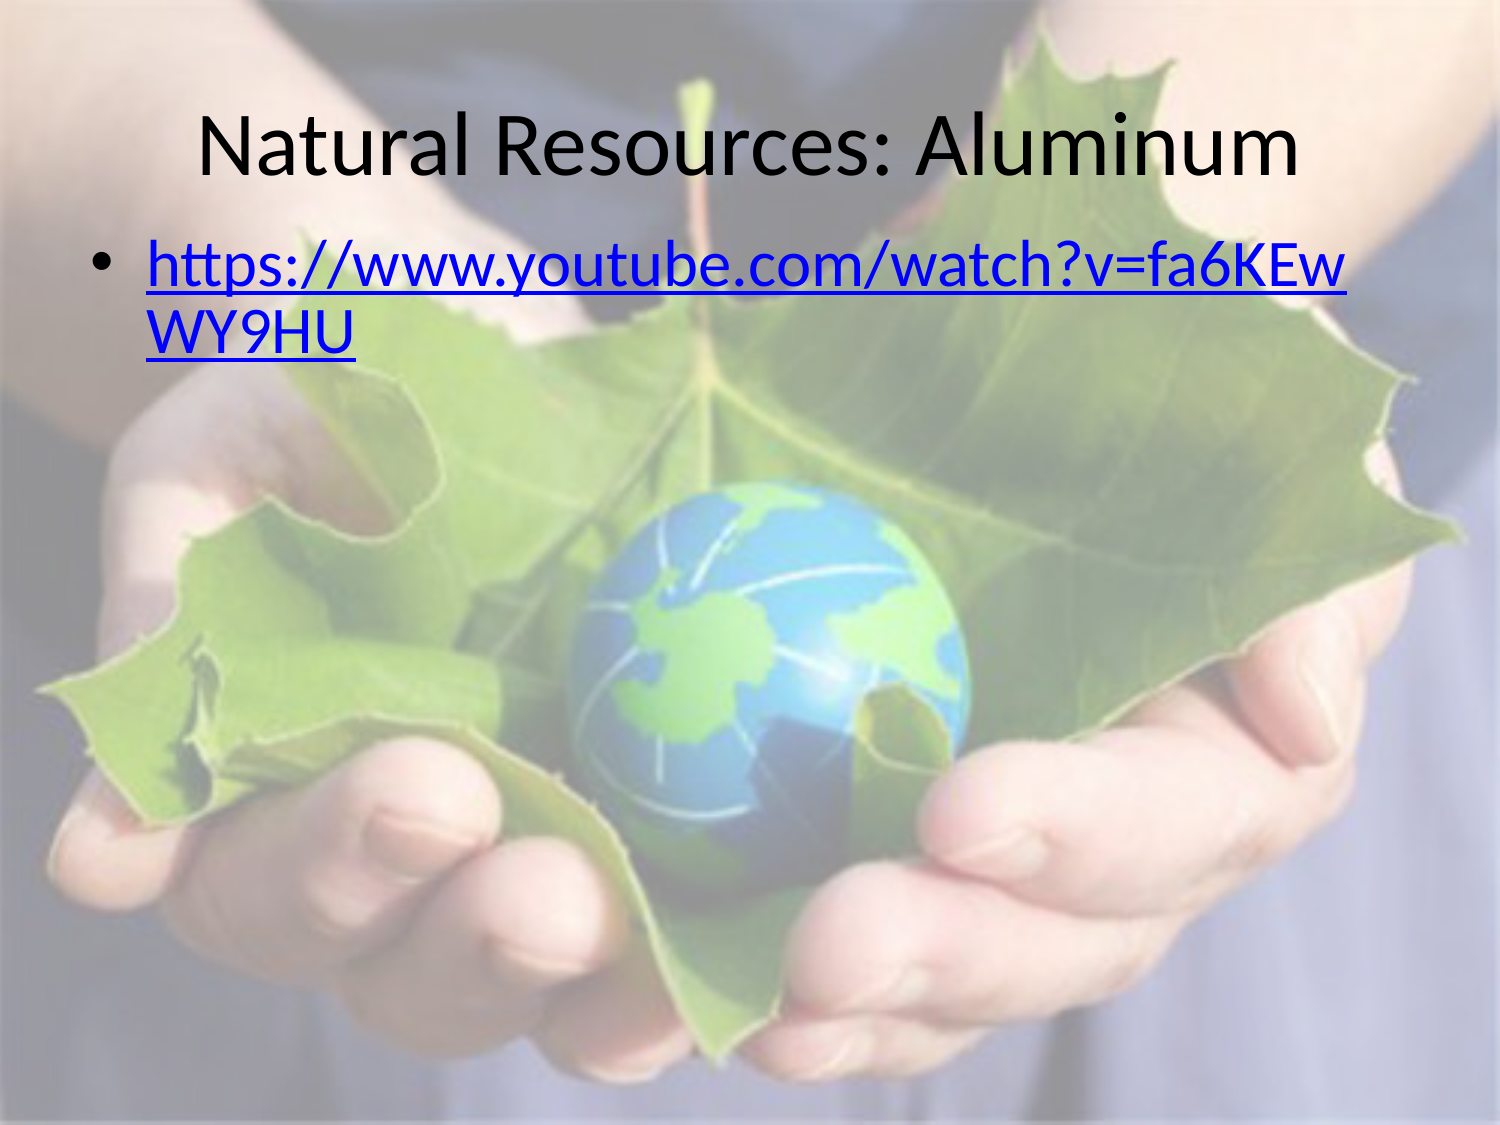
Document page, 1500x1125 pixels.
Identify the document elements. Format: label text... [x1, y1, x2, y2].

title Natural Resources: Aluminum [75, 45, 1425, 233]
list https://www.youtube.com/watch?v=fa6KEwWY9HU [75, 212, 1400, 1125]
